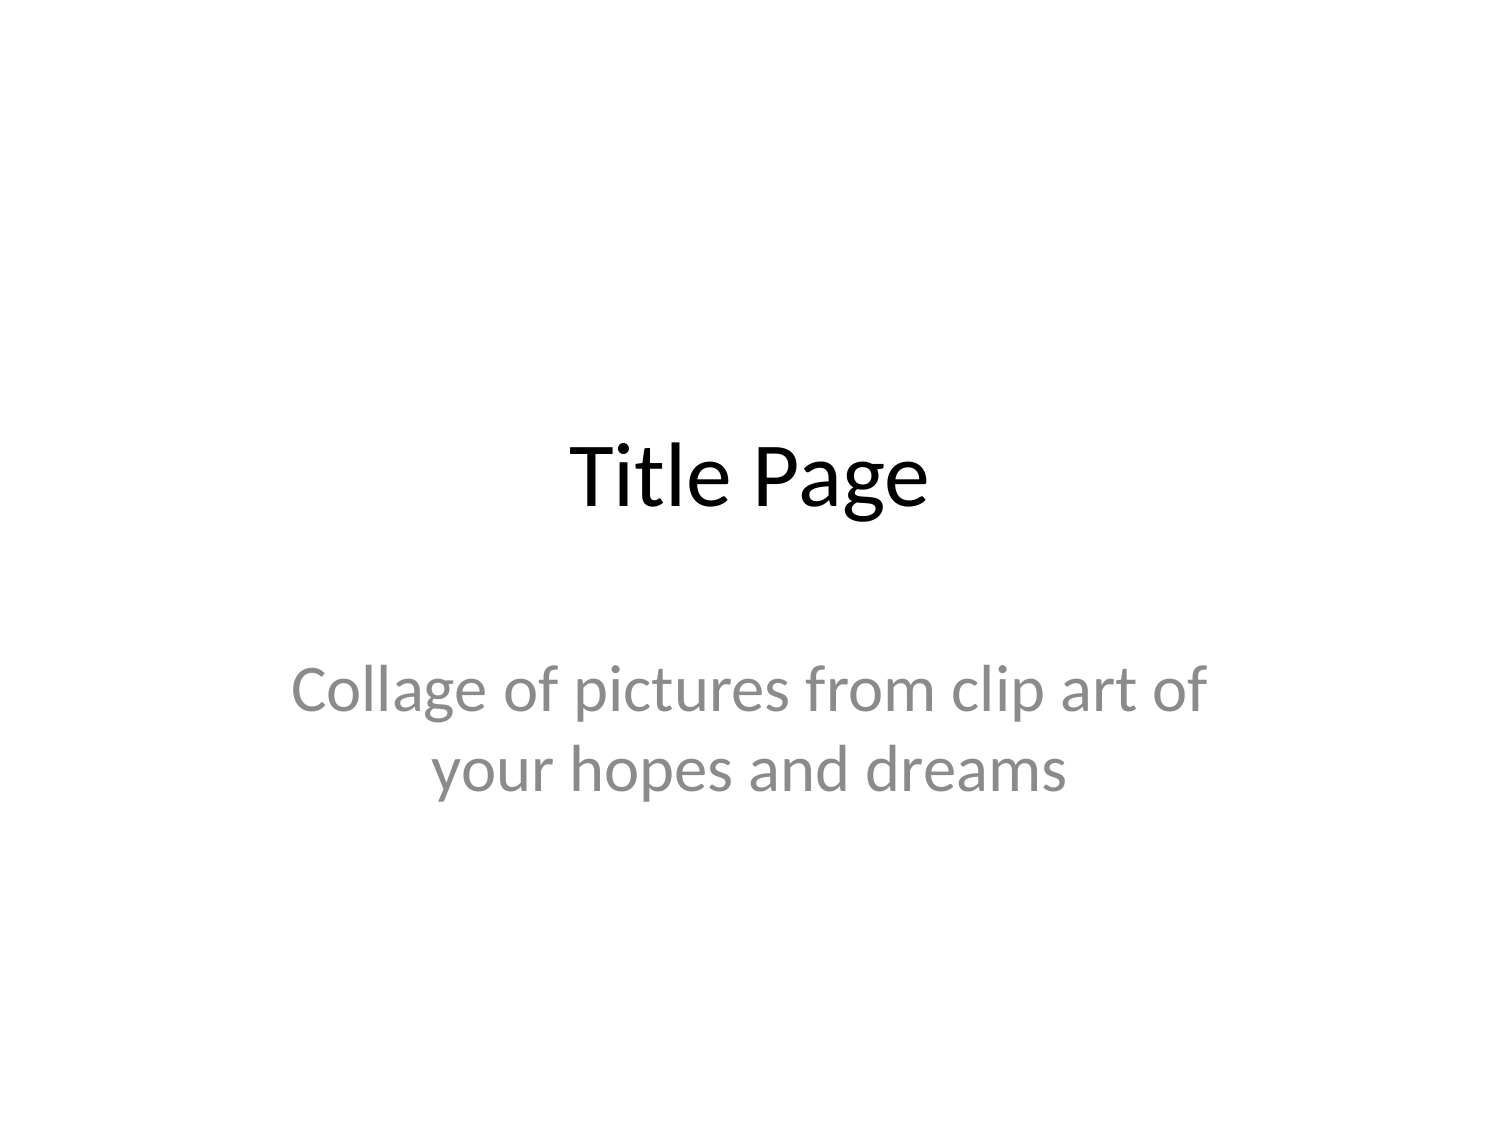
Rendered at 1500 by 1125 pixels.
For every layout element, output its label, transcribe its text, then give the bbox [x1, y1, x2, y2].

title Title Page [112, 349, 1388, 591]
subtitle Collage of pictures from clip art of your hopes and dreams [225, 637, 1275, 925]
